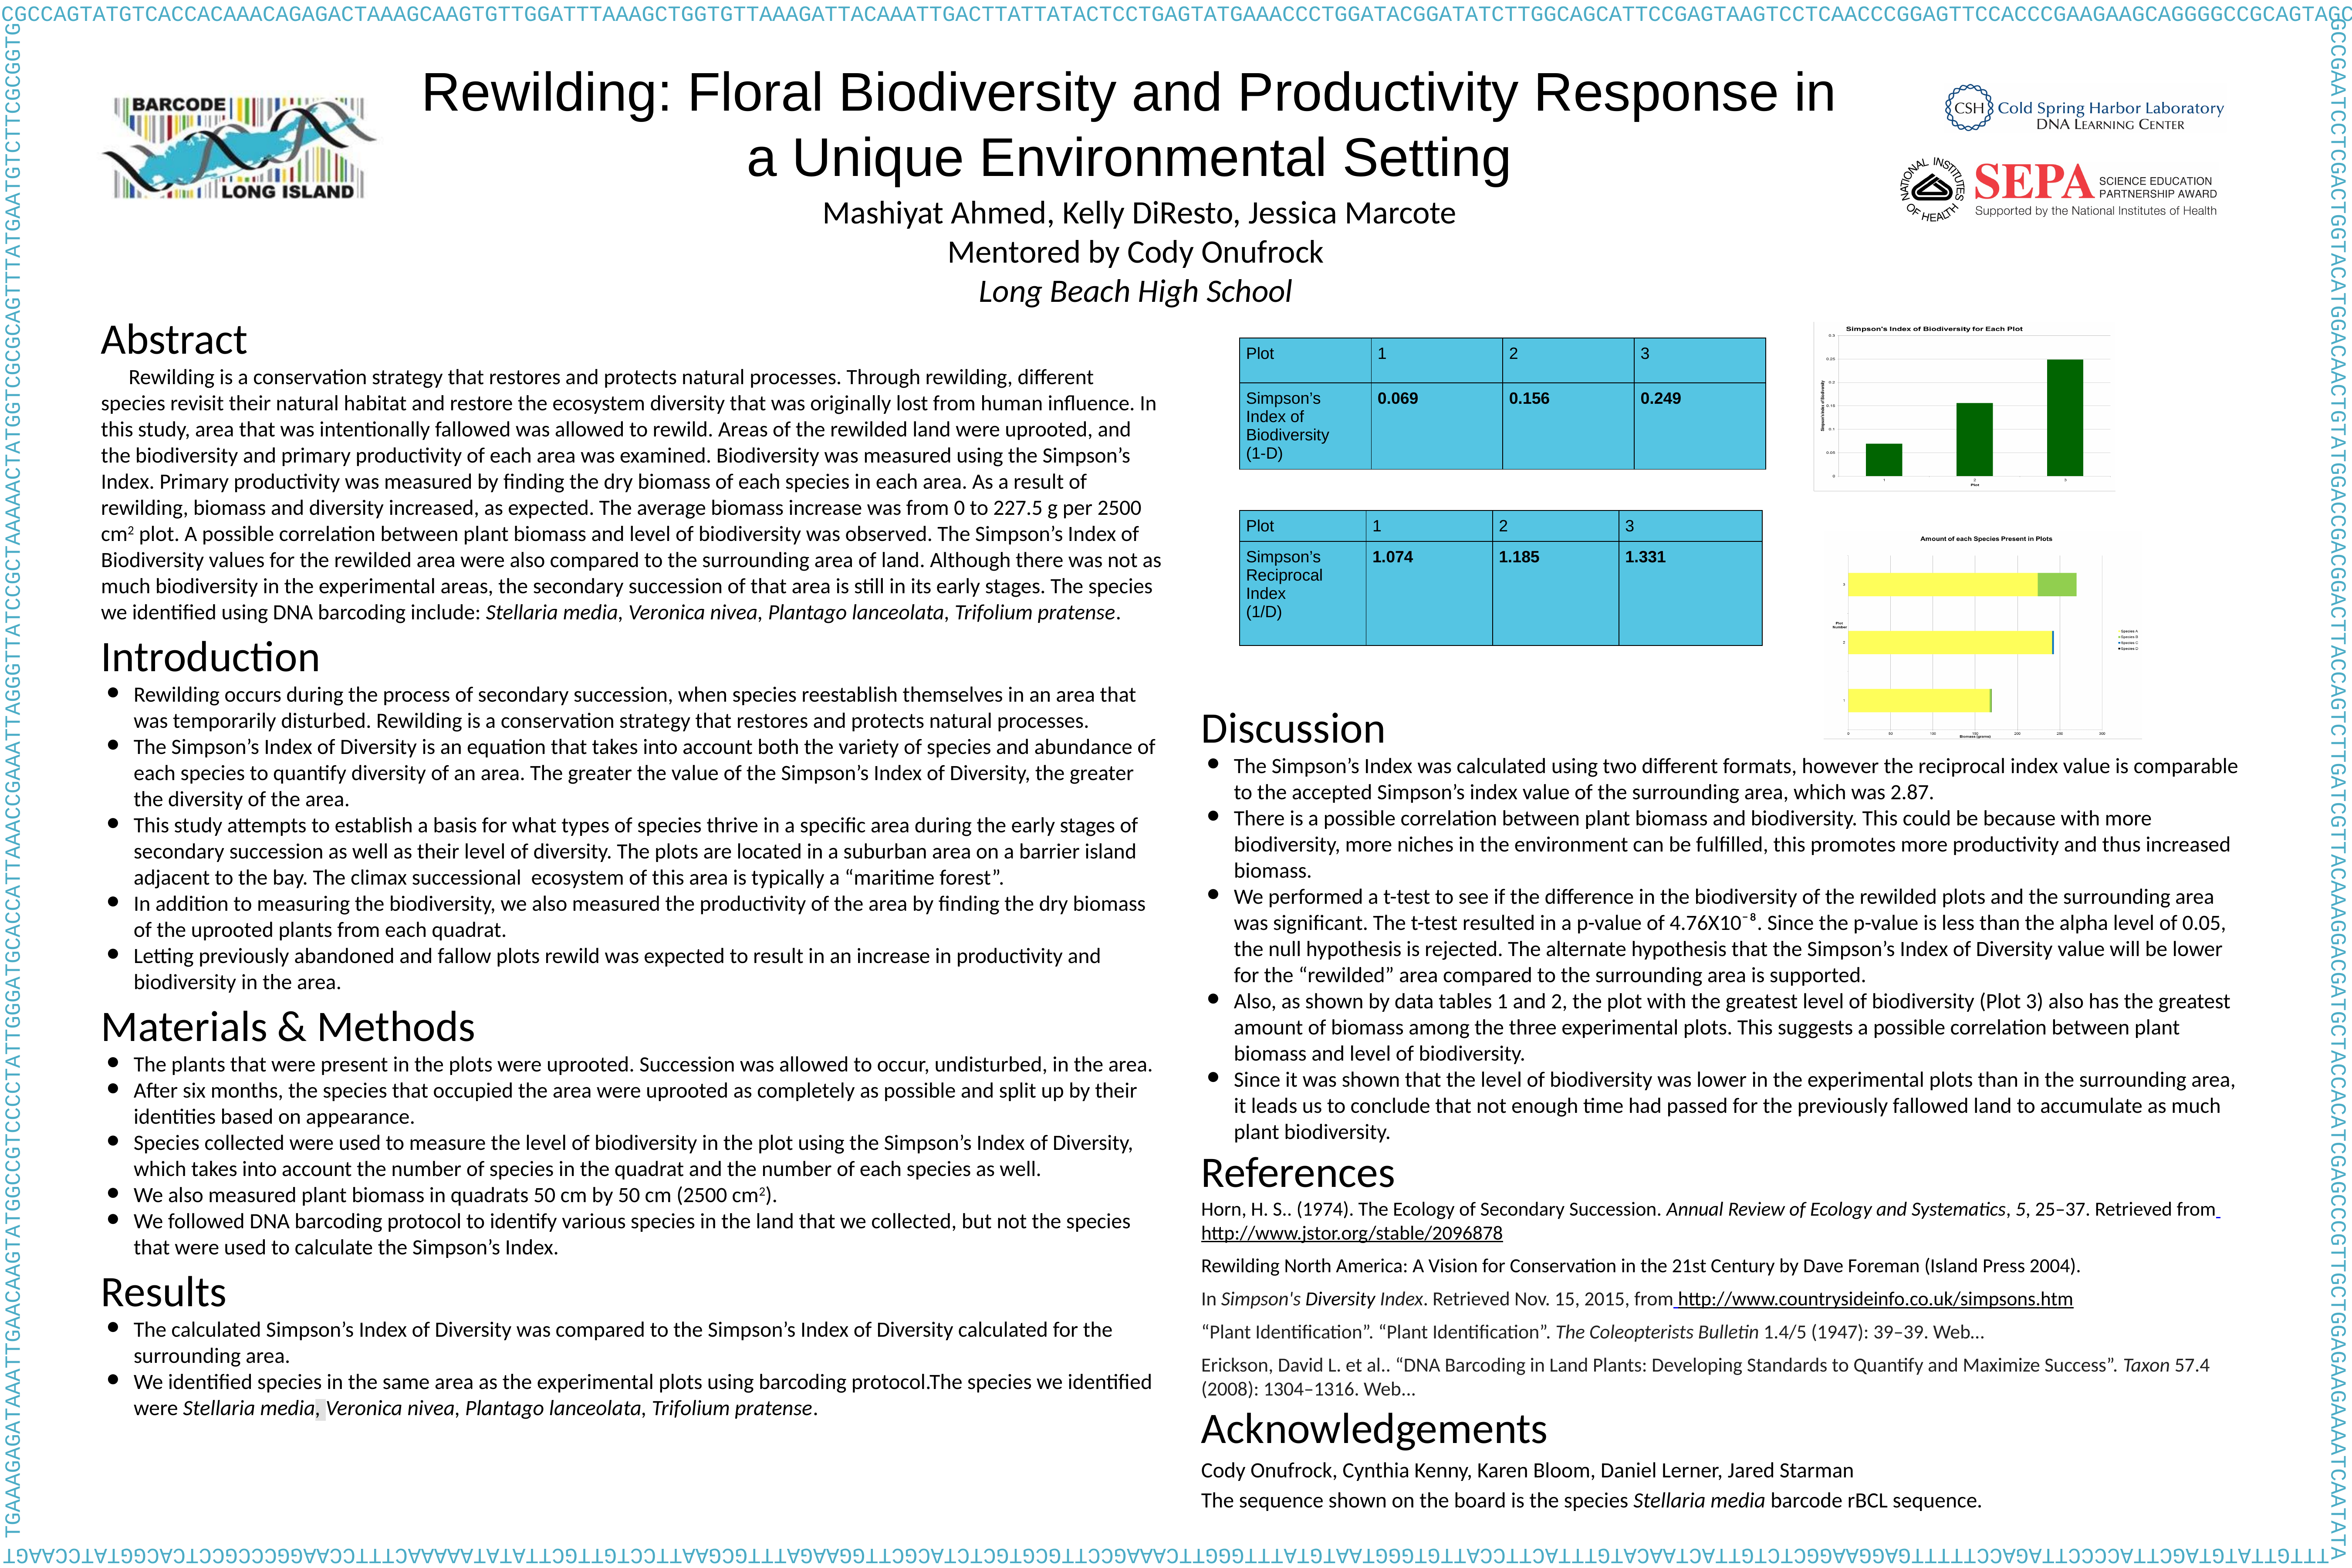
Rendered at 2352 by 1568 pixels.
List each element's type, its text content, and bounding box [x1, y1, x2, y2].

picture [1822, 530, 2143, 740]
text_box GCCGAATCCTCGACTGGTACATGGACAACTGTATGGACCGACGGACTTACCAGTCTTGATCGTTACAAAGGACGATGCTACCACATCGAGCCCGTTGCTGGAGAAGAAAATCAATATA [2294, 11, 2352, 1568]
picture [1899, 155, 1966, 223]
text_box CGCCAGTATGTCACCACAAACAGAGACTAAAGCAAGTGTTGGATTTAAAGCTGGTGTTAAAGATTACAAATTGACTTATTATACTCCTGAGTATGAAACCCTGGATACGGATATCTTGGCAGCATTCCGAGTAAGTCCTCAACCCGGAGTTCCACCCGAAGAAGCAGGGGCCGCAGTAGC [0, 0, 2352, 133]
table_cell 1.185 [1493, 542, 1619, 645]
table_header 1 [1366, 511, 1492, 541]
text_box TGAAAGAGATAAATTGAACAAGTATGGCCGTCCCCTATTGGGATGCACCATTAAACCGAAATTAGGGTTATCCGCTAAAAACTATGGTCGCGCAGTTTATGAATGTCTTCGCGGTG [0, 11, 76, 1545]
table_cell 1.074 [1366, 542, 1492, 645]
picture [1812, 320, 2118, 492]
table_header 2 [1503, 338, 1634, 382]
text_box TTTGTTATGTAGCTTACCCCTTAGACCTTTTTGAGGAAGGCTCTGTTACTAACATGTTTACTTCCATTGTGGGTAATGTATTTGGGTTCAAAGCCTTGCGTGCTCTACGCTTGGAAGATTTGCGAATTCCTGTTGCTTATATAAAAACTTTCCAAGGCCCGCCTCACGGTATCCAAGT [0, 1506, 2336, 1568]
picture [96, 90, 386, 208]
table_cell Simpson’s Reciprocal Index (1/D) [1240, 542, 1366, 645]
table_header Plot [1240, 338, 1371, 382]
table_header 1 [1372, 338, 1502, 382]
picture [1944, 83, 2227, 133]
table_cell 1.331 [1619, 542, 1762, 645]
picture [1974, 161, 2219, 219]
text_box Discussion The Simpson’s Index was calculated using two different formats, however the reciprocal index value is comparable to the accepted Simpson’s index value of the surrounding area, which was 2.87. There is a possible correlation between plant biomass and biodiversity. This could be because with more biodiversity, more niches in the environment can be fulfilled, this promotes more productivity and thus increased biomass. We performed a t-test to see if the difference in the biodiversity of the rewilded plots and the surrounding area was significant. The t-test resulted in a p-value of 4.76X10⁻⁸. Since the p-value is less than the alpha level of 0.05, the null hypothesis is rejected. The alternate hypothesis that the Simpson’s Index of Diversity value will be lower for the “rewilded” area compared to the surrounding area is supported. Also, as shown by data tables 1 and 2, the plot with the greatest level of biodiversity (Plot 3) also has the greatest amount of biomass among the three experimental plots. This suggests a possible correlation between plant biomass and level of biodiversity. Since it was shown that the level of biodiversity was lower in the experimental plots than in the surrounding area, it leads us to conclude that not enough time had passed for the previously fallowed land to accumulate as much plant biodiversity. References Horn, H. S.. (1974). The Ecology of Secondary Succession. Annual Review of Ecology and Systematics, 5, 25–37. Retrieved from http://www.jstor.org/stable/2096878 Rewilding North America: A Vision for Conservation in the 21st Century by Dave Foreman (Island Press 2004). In Simpson's Diversity Index. Retrieved Nov. 15, 2015, from http://www.countrysideinfo.co.uk/simpsons.htm “Plant Identification”. “Plant Identification”. The Coleopterists Bulletin 1.4/5 (1947): 39–39. Web… Erickson, David L. et al.. “DNA Barcoding in Land Plants: Developing Standards to Quantify and Maximize Success”. Taxon 57.4 (2008): 1304–1316. Web... Acknowledgements Cody Onufrock, Cynthia Kenny, Karen Bloom, Daniel Lerner, Jared Starman The sequence shown on the board is the species Stellaria media barcode rBCL sequence. [1196, 696, 2252, 1429]
table_header 3 [1635, 338, 1765, 382]
table_header 3 [1619, 511, 1762, 541]
table_cell 0.249 [1635, 383, 1765, 469]
text_box Rewilding: Floral Biodiversity and Productivity Response in a Unique Environmental Setting [406, 133, 1853, 204]
table_cell 0.156 [1503, 383, 1634, 469]
text_box Mashiyat Ahmed, Kelly DiResto, Jessica Marcote Mentored by Cody Onufrock Long Beach High School [438, 188, 1842, 308]
table_cell Simpson’s Index of Biodiversity (1-D) [1240, 383, 1371, 469]
table_cell 0.069 [1372, 383, 1502, 469]
table_header 2 [1493, 511, 1619, 541]
table_header Plot [1240, 511, 1366, 541]
text_box Abstract Rewilding is a conservation strategy that restores and protects natural processes. Through rewilding, different species revisit their natural habitat and restore the ecosystem diversity that was originally lost from human influence. In this study, area that was intentionally fallowed was allowed to rewild. Areas of the rewilded land were uprooted, and the biodiversity and primary productivity of each area was examined. Biodiversity was measured using the Simpson’s Index. Primary productivity was measured by finding the dry biomass of each species in each area. As a result of rewilding, biomass and diversity increased, as expected. The average biomass increase was from 0 to 227.5 g per 2500 cm2 plot. A possible correlation between plant biomass and level of biodiversity was observed. The Simpson’s Index of Biodiversity values for the rewilded area were also compared to the surrounding area of land. Although there was not as much biodiversity in the experimental areas, the secondary succession of that area is still in its early stages. The species we identified using DNA barcoding include: Stellaria media, Veronica nivea, Plantago lanceolata, Trifolium pratense. Introduction Rewilding occurs during the process of secondary succession, when species reestablish themselves in an area that was temporarily disturbed. Rewilding is a conservation strategy that restores and protects natural processes. The Simpson’s Index of Diversity is an equation that takes into account both the variety of species and abundance of each species to quantify diversity of an area. The greater the value of the Simpson’s Index of Diversity, the greater the diversity of the area. This study attempts to establish a basis for what types of species thrive in a specific area during the early stages of secondary succession as well as their level of diversity. The plots are located in a suburban area on a barrier island adjacent to the bay. The climax successional ecosystem of this area is typically a “maritime forest”. In addition to measuring the biodiversity, we also measured the productivity of the area by finding the dry biomass of the uprooted plants from each quadrat. Letting previously abandoned and fallow plots rewild was expected to result in an increase in productivity and biodiversity in the area. Materials & Methods The plants that were present in the plots were uprooted. Succession was allowed to occur, undisturbed, in the area. After six months, the species that occupied the area were uprooted as completely as possible and split up by their identities based on appearance. Species collected were used to measure the level of biodiversity in the plot using the Simpson’s Index of Diversity, which takes into account the number of species in the quadrat and the number of each species as well. We also measured plant biomass in quadrats 50 cm by 50 cm (2500 cm2). We followed DNA barcoding protocol to identify various species in the land that we collected, but not the species that were used to calculate the Simpson’s Index. Results The calculated Simpson’s Index of Diversity was compared to the Simpson’s Index of Diversity calculated for the surrounding area. We identified species in the same area as the experimental plots using barcoding protocol.The species we identified were Stellaria media, Veronica nivea, Plantago lanceolata, Trifolium pratense. [96, 308, 1168, 1472]
